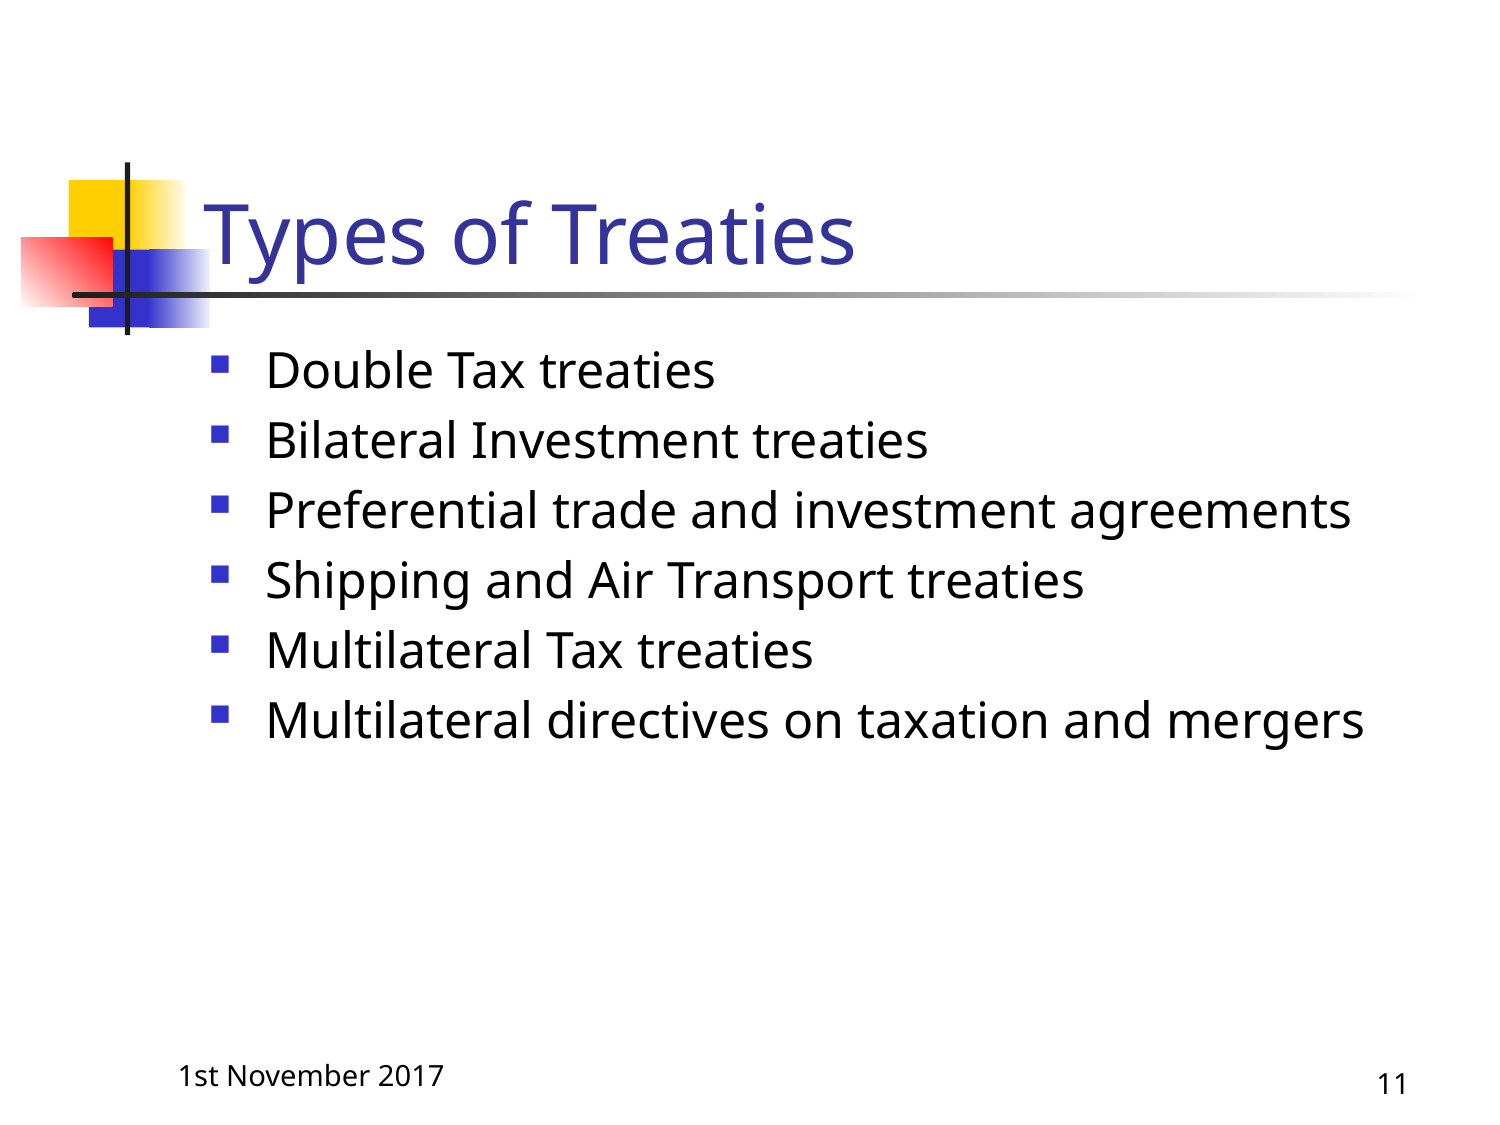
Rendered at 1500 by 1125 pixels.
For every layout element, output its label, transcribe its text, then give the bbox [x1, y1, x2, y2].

title Types of Treaties [188, 101, 1468, 289]
slide_number 11 [1112, 1063, 1426, 1113]
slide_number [162, 1024, 476, 1101]
list Double Tax treaties Bilateral Investment treaties Preferential trade and investment agreements Shipping and Air Transport treaties Multilateral Tax treaties Multilateral directives on taxation and mergers [193, 331, 1469, 1063]
